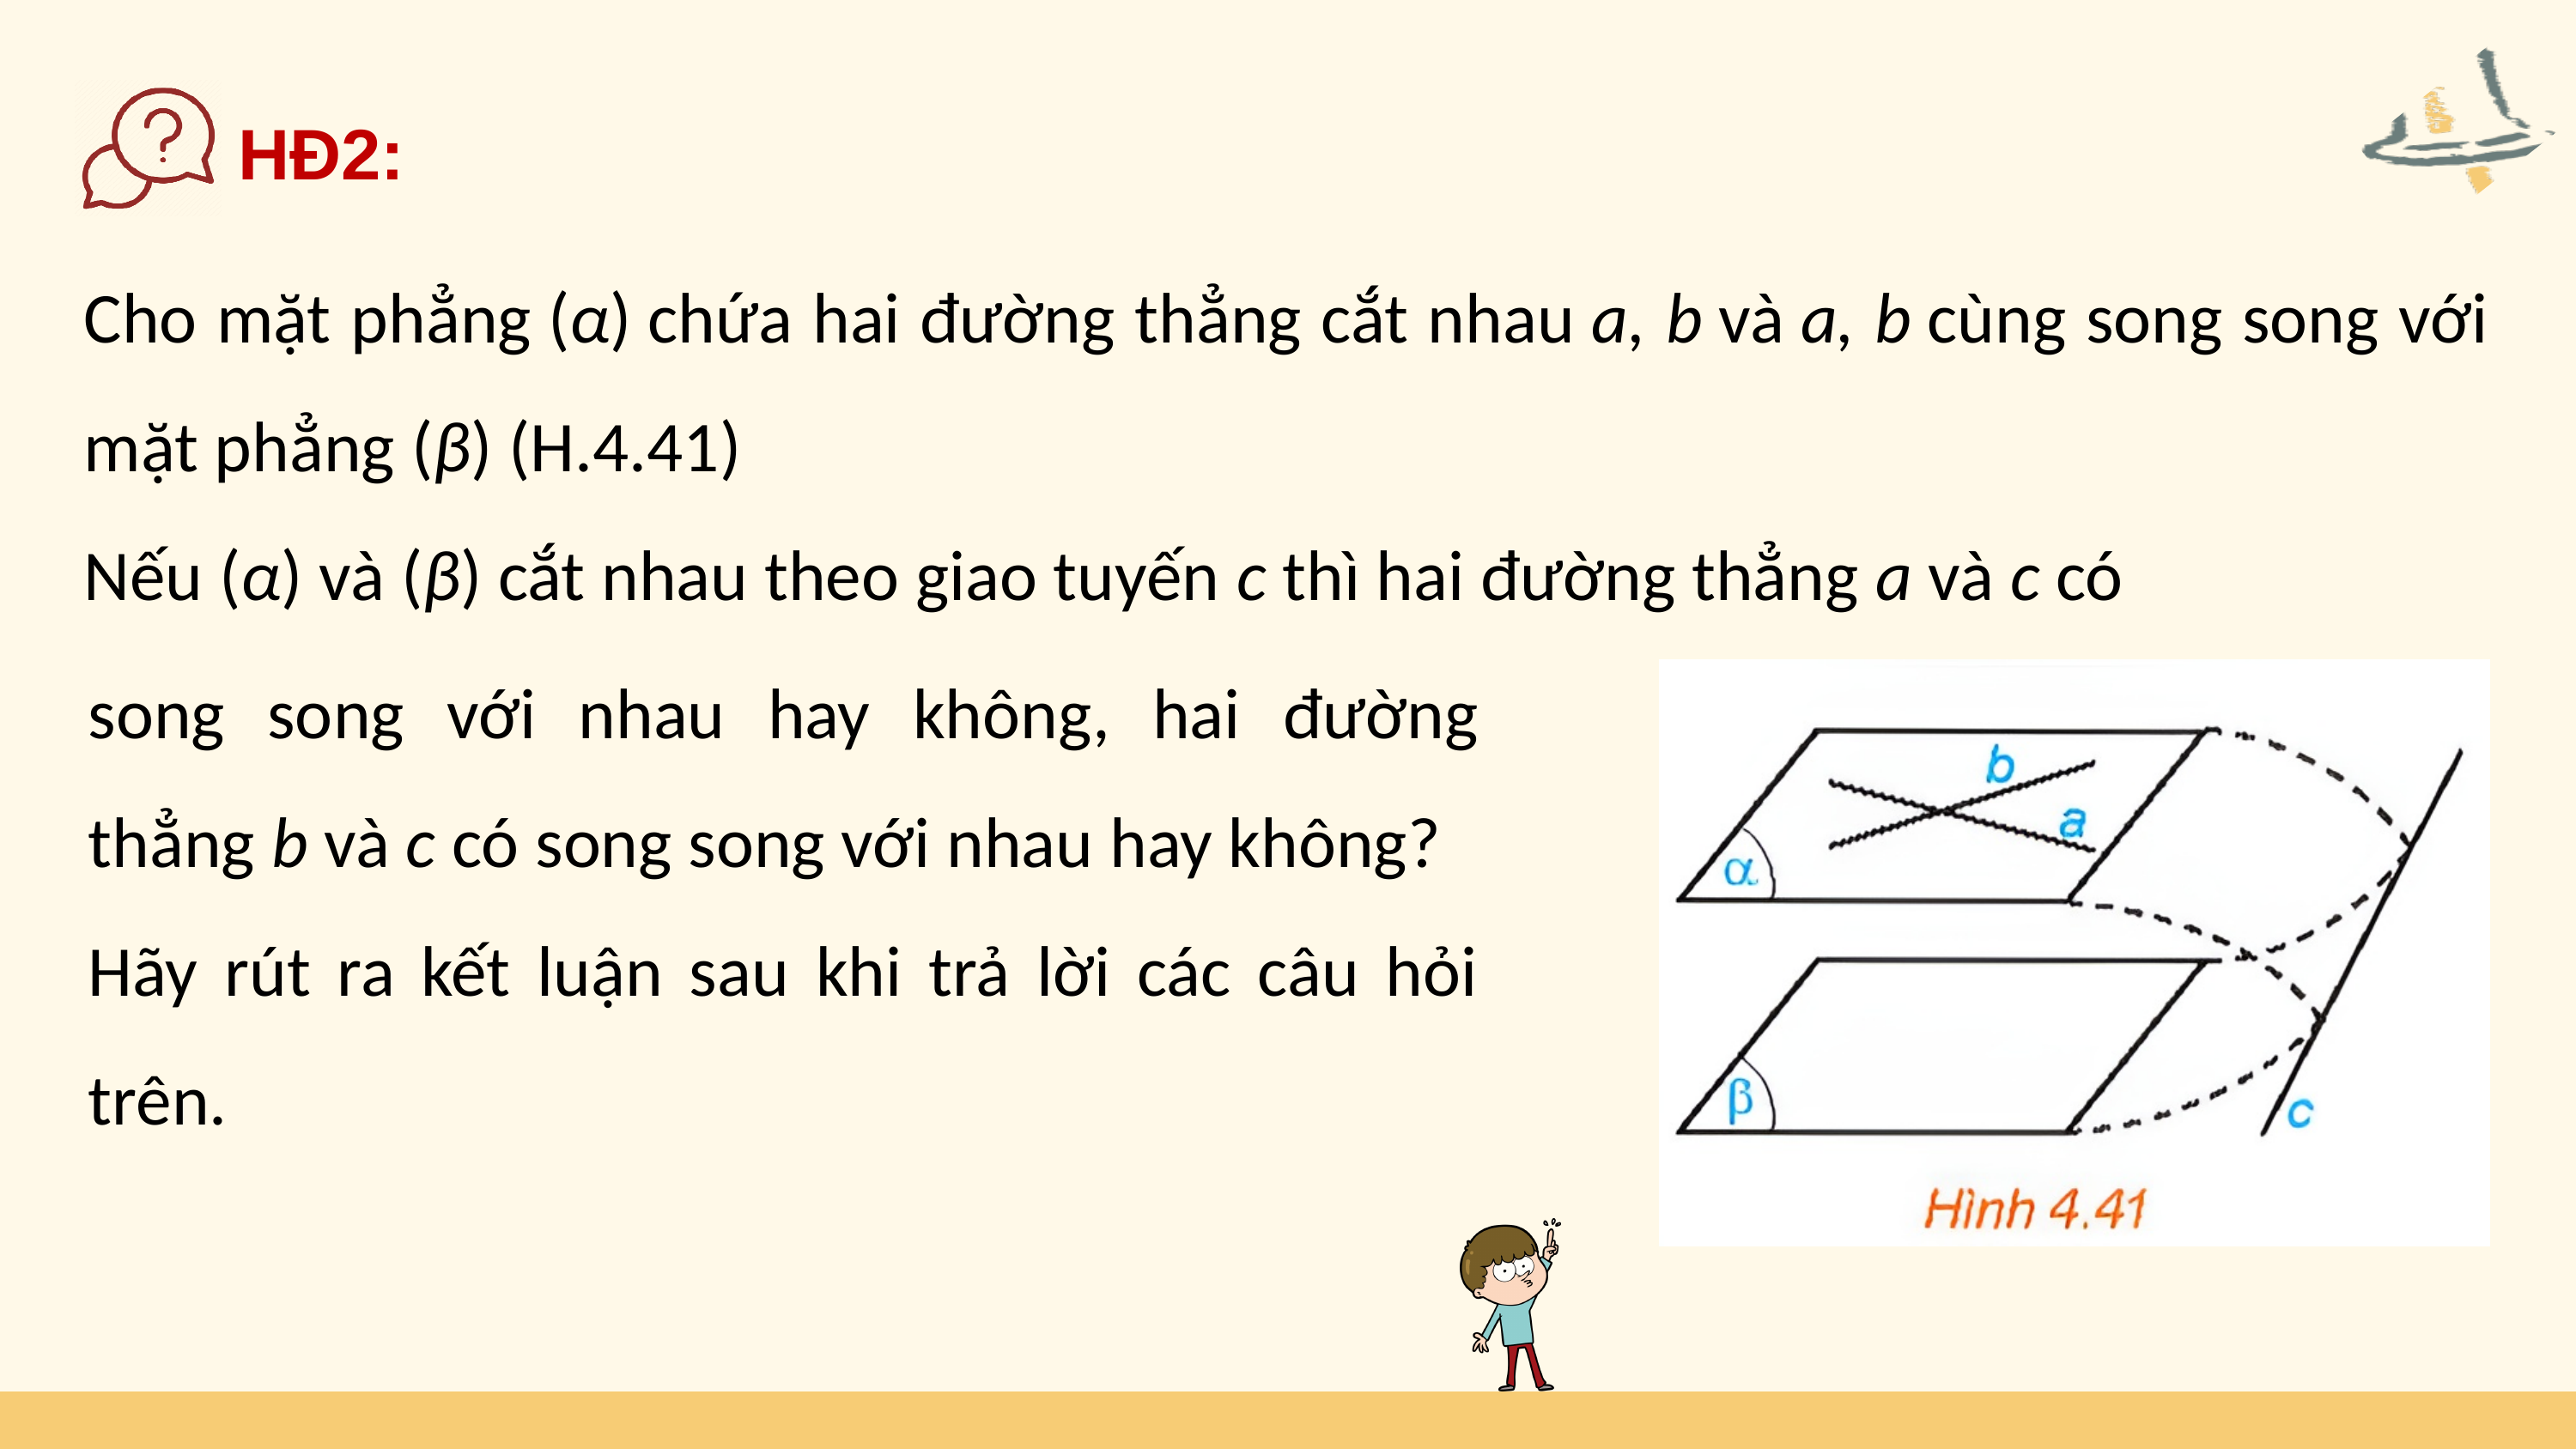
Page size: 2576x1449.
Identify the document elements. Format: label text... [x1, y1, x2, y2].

text_box Cho mặt phẳng (α) chứa hai đường thẳng cắt nhau a, b và a, b cùng song song với mặt phẳng (β) (H.4.41) Nếu (α) và (β) cắt nhau theo giao tuyến c thì hai đường thẳng a và c có [71, 222, 2501, 621]
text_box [75, 80, 731, 217]
picture [1659, 659, 2491, 1246]
text_box song song với nhau hay không, hai đường thẳng b và c có song song với nhau hay không? Hãy rút ra kết luận sau khi trả lời các câu hỏi trên. [75, 618, 1492, 1146]
text_box [2359, 38, 2567, 222]
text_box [0, 1391, 2576, 1449]
picture [1459, 1217, 1561, 1392]
